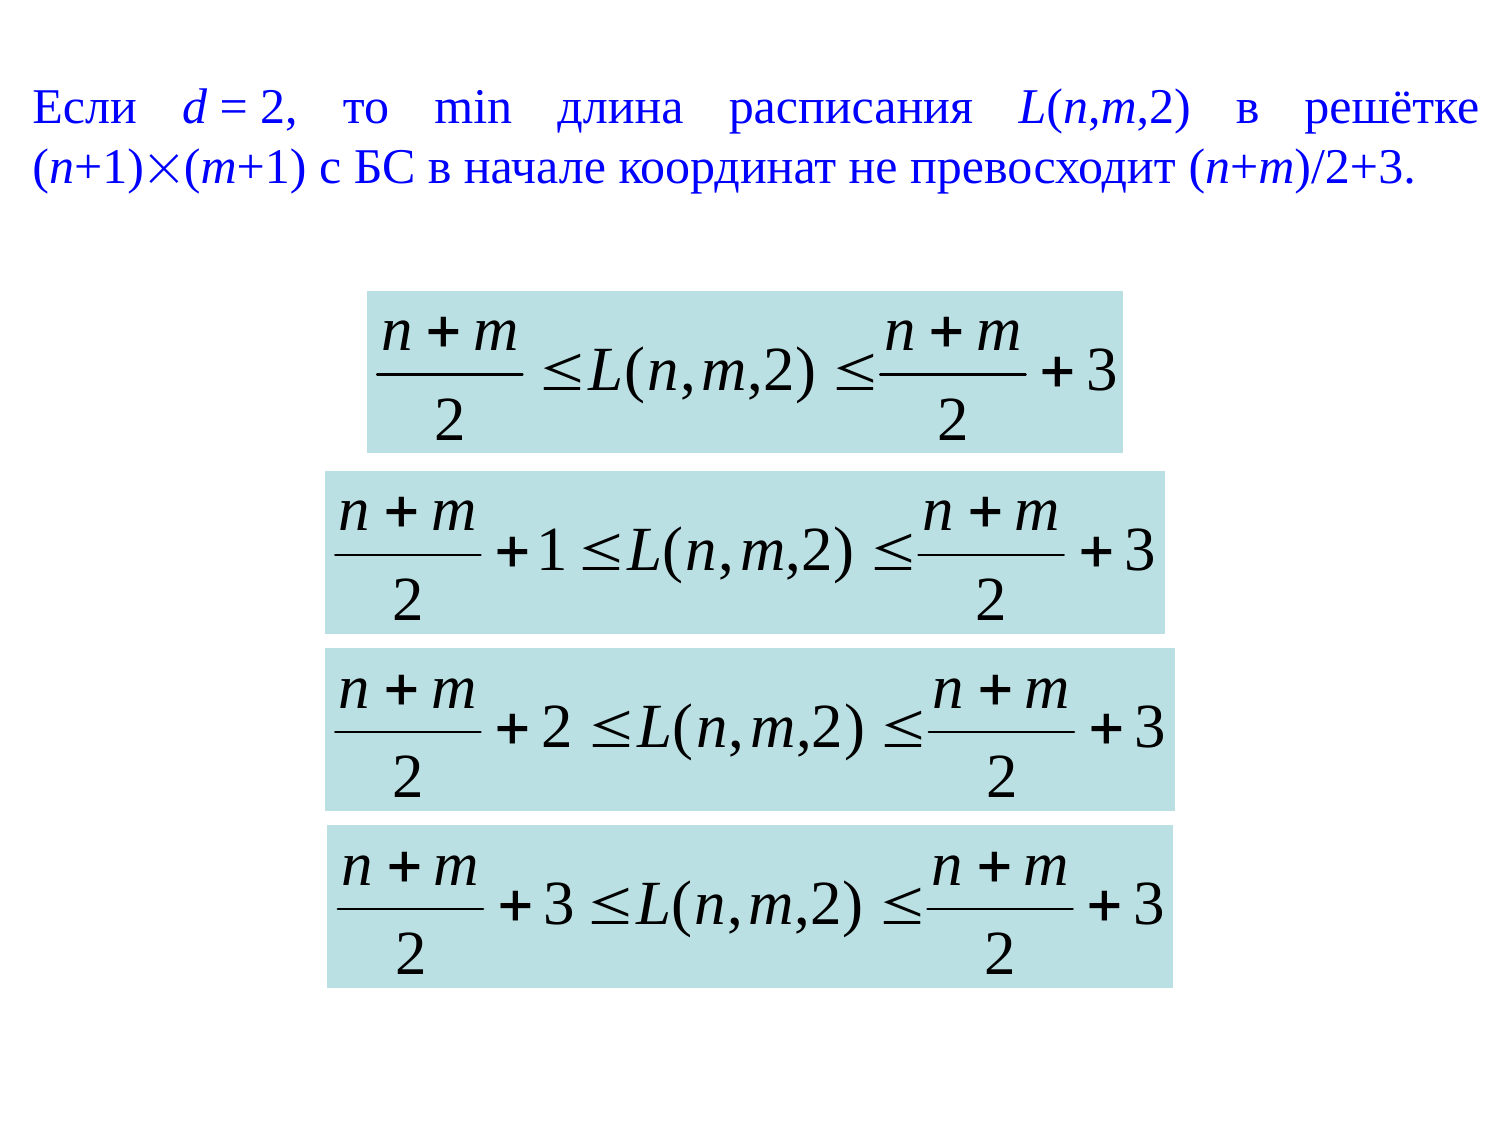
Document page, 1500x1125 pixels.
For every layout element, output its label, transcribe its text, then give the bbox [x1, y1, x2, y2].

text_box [366, 290, 1124, 454]
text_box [327, 824, 1173, 988]
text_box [324, 647, 1176, 812]
text_box Если d = 2, то min длина расписания L(n,m,2) в решётке (n+1)(m+1) с БС в начале координат не превосходит (n+m)/2+3. [17, 66, 1495, 202]
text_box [324, 470, 1166, 634]
